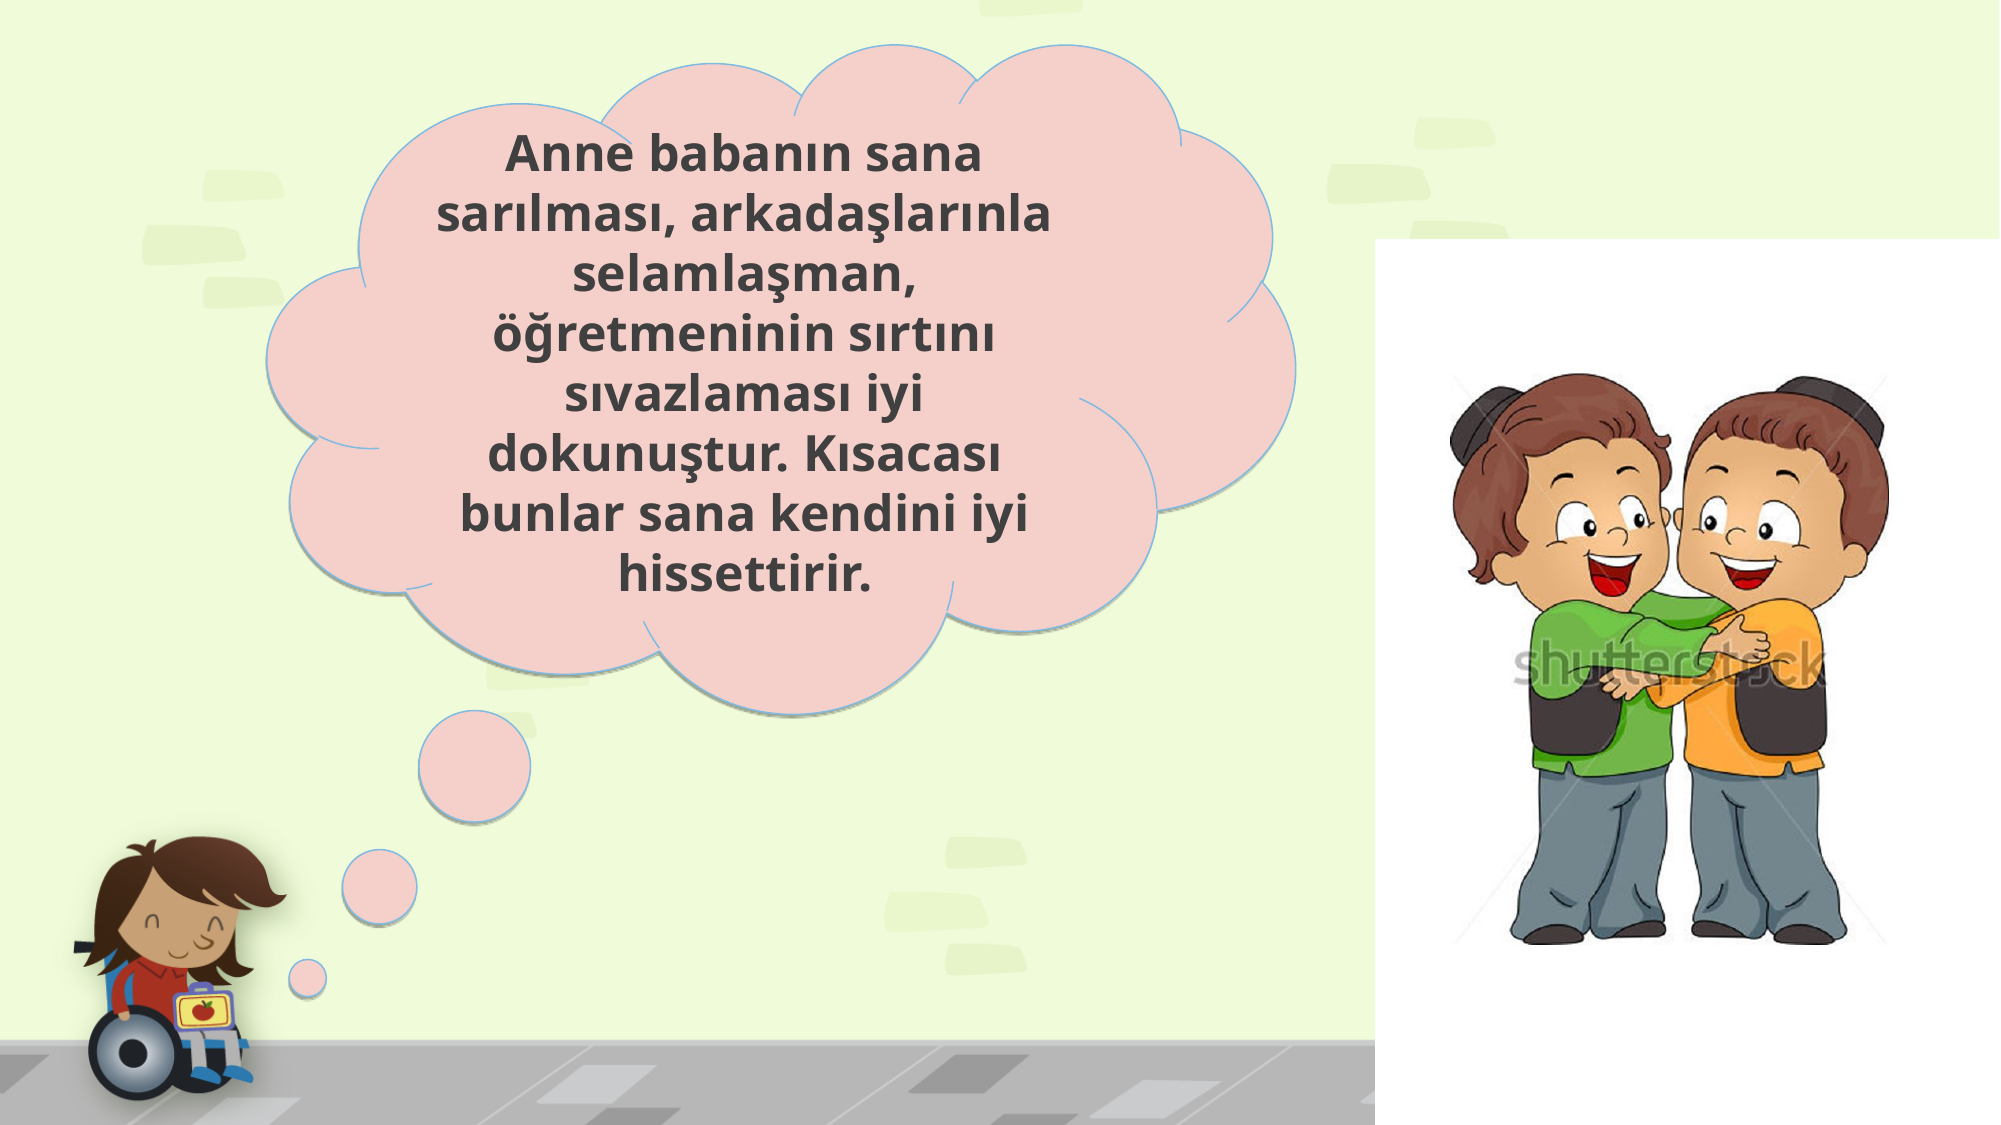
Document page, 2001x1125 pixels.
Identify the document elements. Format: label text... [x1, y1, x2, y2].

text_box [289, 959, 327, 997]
text_box Anne babanın sana sarılması, arkadaşlarınla selamlaşman, öğretmeninin sırtını sıvazlaması iyi dokunuştur. Kısacası bunlar sana kendini iyi hissettirir. [418, 710, 531, 823]
text_box Anne babanın sana sarılması, arkadaşlarınla selamlaşman, öğretmeninin sırtını sıvazlaması iyi dokunuştur. Kısacası bunlar sana kendini iyi hissettirir. [342, 849, 417, 924]
picture [0, 0, 2000, 1125]
text_box Anne babanın sana sarılması, arkadaşlarınla selamlaşman, öğretmeninin sırtını sıvazlaması iyi dokunuştur. Kısacası bunlar sana kendini iyi hissettirir. [266, 44, 1296, 715]
